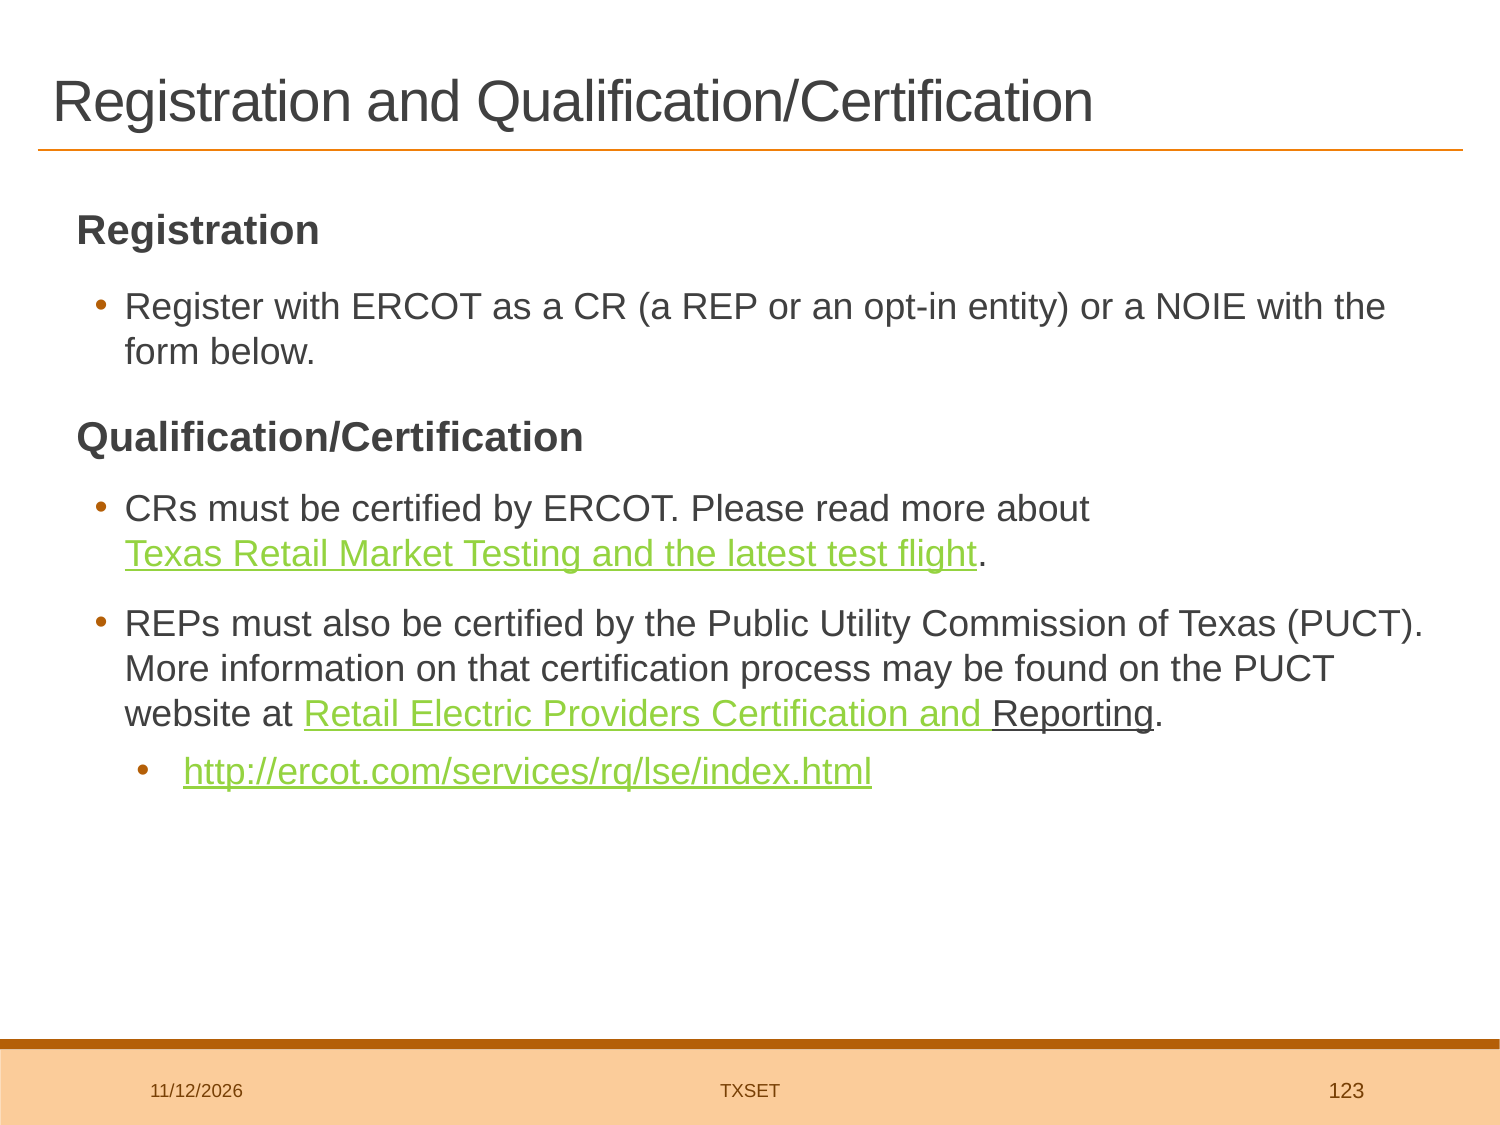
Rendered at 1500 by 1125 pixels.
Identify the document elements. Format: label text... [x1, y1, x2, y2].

title Registration and Qualification/Certification [37, 37, 1275, 141]
footer TxSET [453, 1059, 1047, 1120]
slide_number 123 [1218, 1059, 1380, 1120]
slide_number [135, 1059, 440, 1120]
list Registration Register with ERCOT as a CR (a REP or an opt-in entity) or a NOIE with the form below. Qualification/Certification CRs must be certified by ERCOT. Please read more about Texas Retail Market Testing and the latest test flight. REPs must also be certified by the Public Utility Commission of Texas (PUCT). More information on that certification process may be found on the PUCT website at Retail Electric Providers Certification and Reporting. http://ercot.com/services/rq/lse/index.html [61, 195, 1439, 826]
